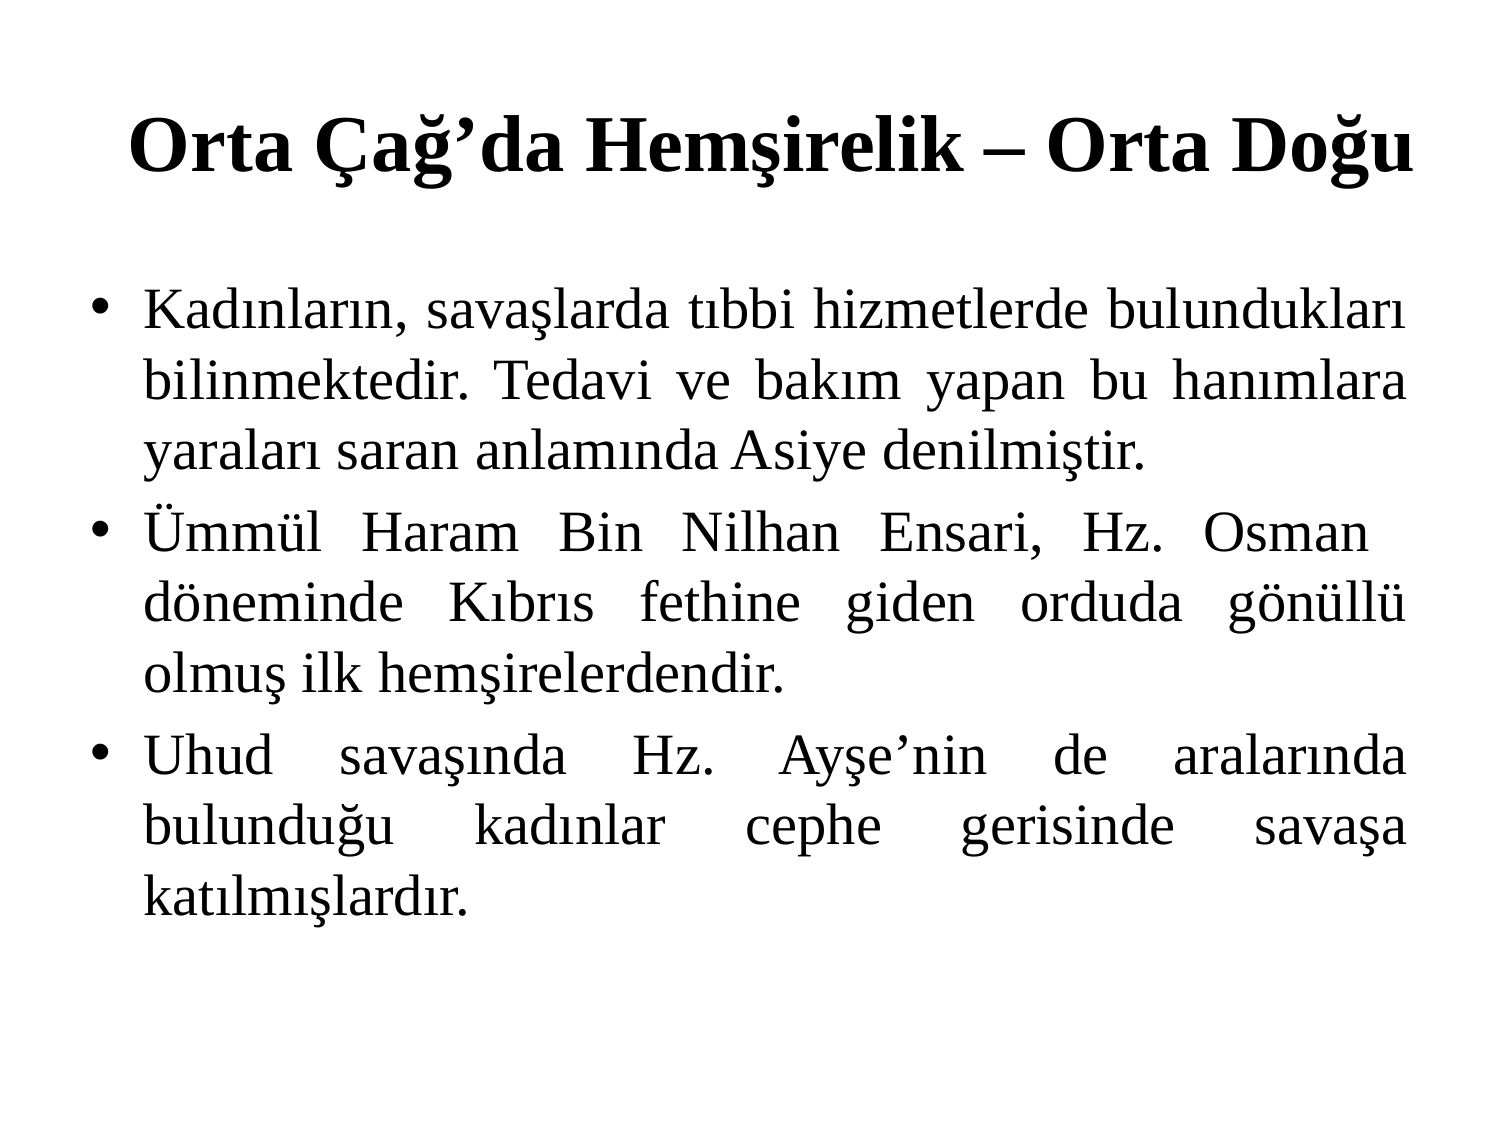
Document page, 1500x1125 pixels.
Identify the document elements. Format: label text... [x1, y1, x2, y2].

list Kadınların, savaşlarda tıbbi hizmetlerde bulundukları bilinmektedir. Tedavi ve bakım yapan bu hanımlara yaraları saran anlamında Asiye denilmiştir. Ümmül Haram Bin Nilhan Ensari, Hz. Osman döneminde Kıbrıs fethine giden orduda gönüllü olmuş ilk hemşirelerdendir. Uhud savaşında Hz. Ayşe’nin de aralarında bulunduğu kadınlar cephe gerisinde savaşa katılmışlardır. [75, 262, 1425, 1005]
title Orta Çağ’da Hemşirelik – Orta Doğu [75, 45, 1471, 233]
